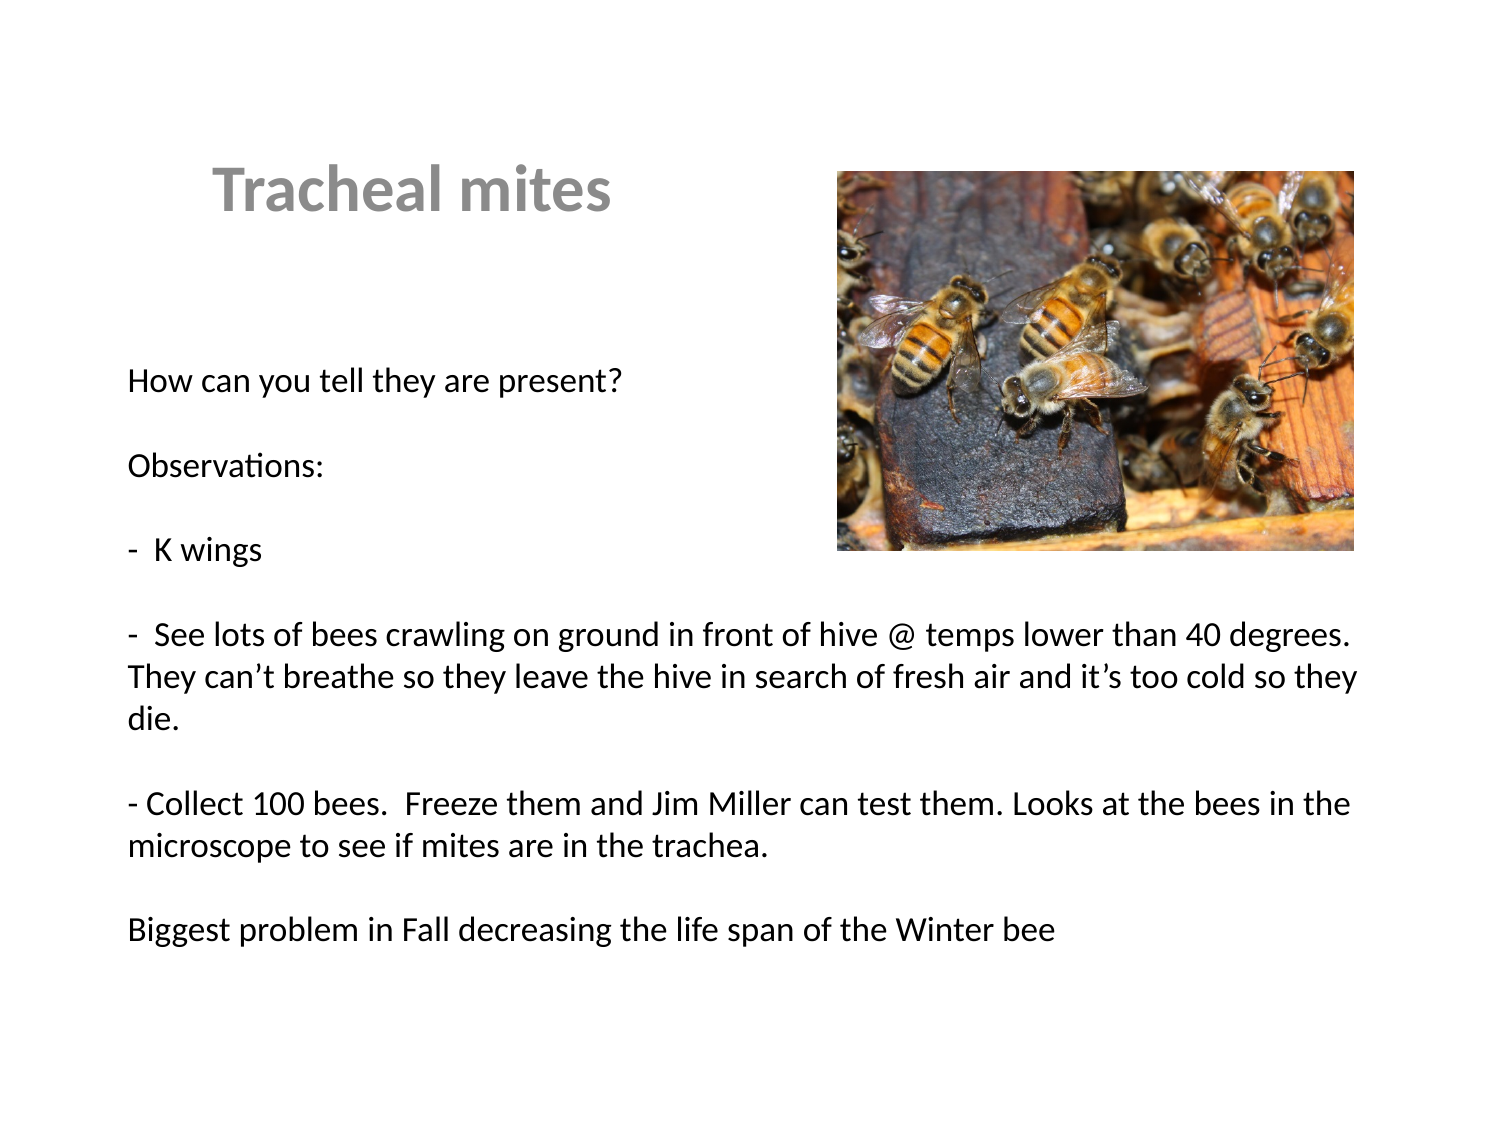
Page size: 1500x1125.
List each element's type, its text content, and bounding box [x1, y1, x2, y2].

picture [837, 170, 1354, 551]
title How can you tell they are present? Observations: - K wings - See lots of bees crawling on ground in front of hive @ temps lower than 40 degrees. They can’t breathe so they leave the hive in search of fresh air and it’s too cold so they die. - Collect 100 bees. Freeze them and Jim Miller can test them. Looks at the bees in the microscope to see if mites are in the trachea. Biggest problem in Fall decreasing the life span of the Winter bee [112, 349, 1388, 1000]
subtitle Tracheal mites [125, 137, 700, 288]
